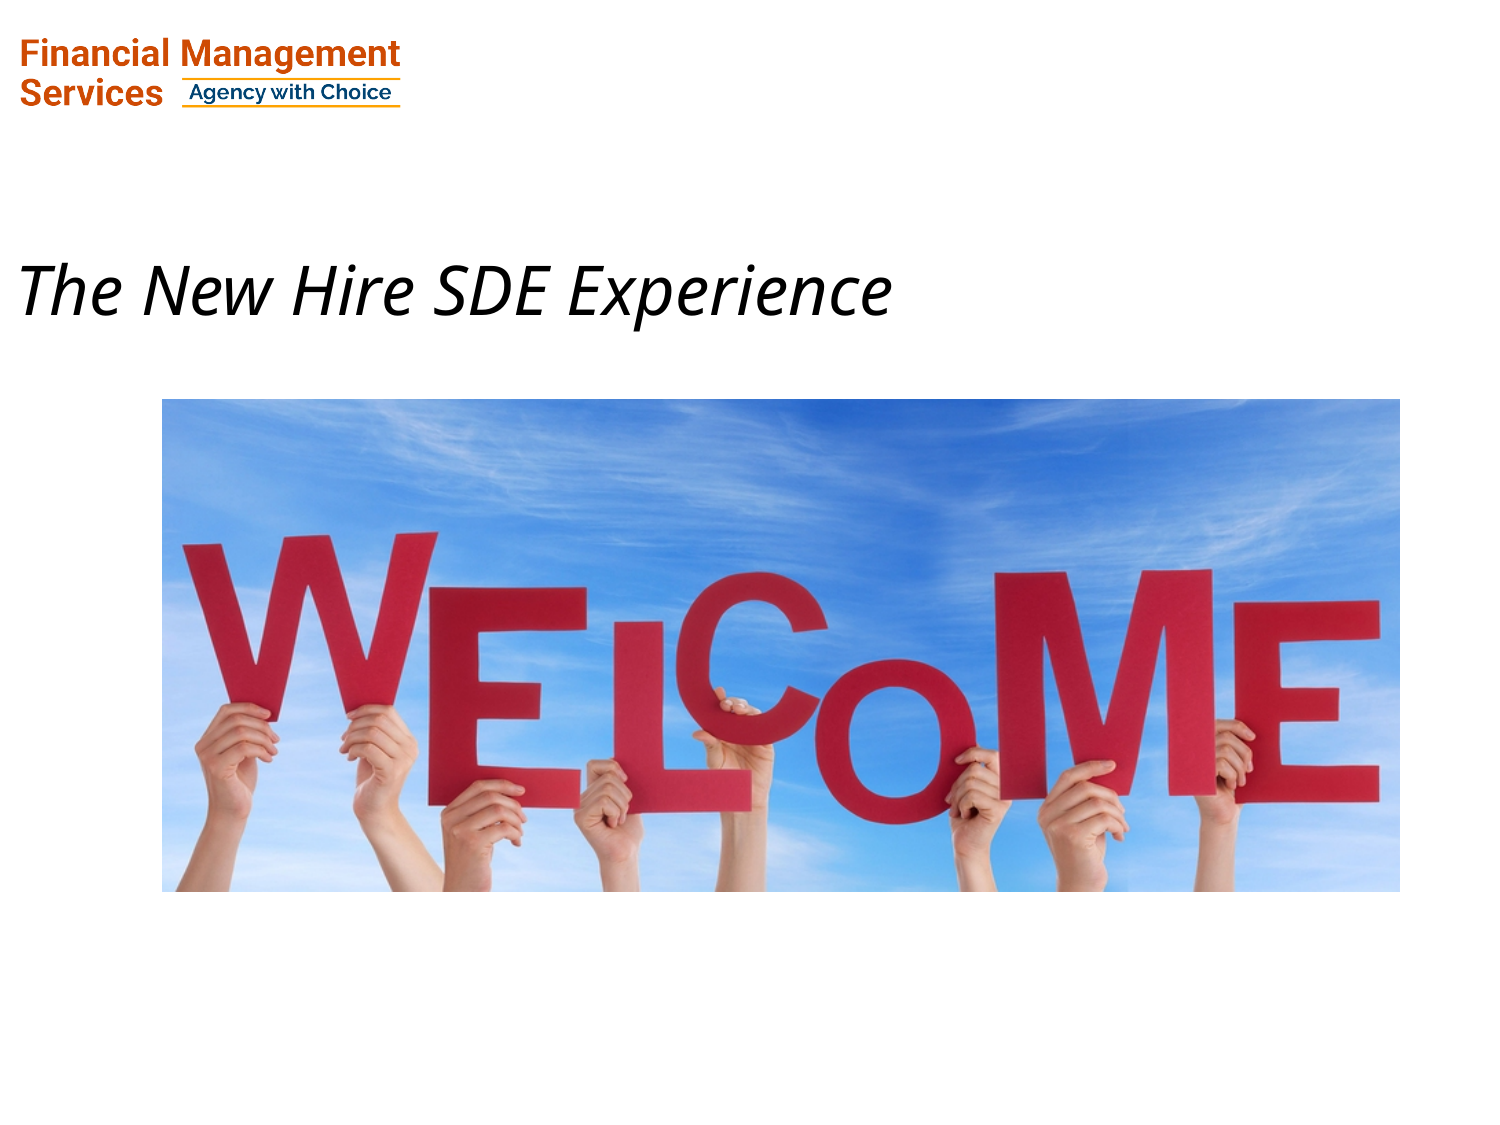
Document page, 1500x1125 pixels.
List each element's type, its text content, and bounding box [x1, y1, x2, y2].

picture [162, 399, 1400, 892]
title The New Hire SDE Experience [0, 187, 1200, 400]
picture [12, 24, 410, 125]
